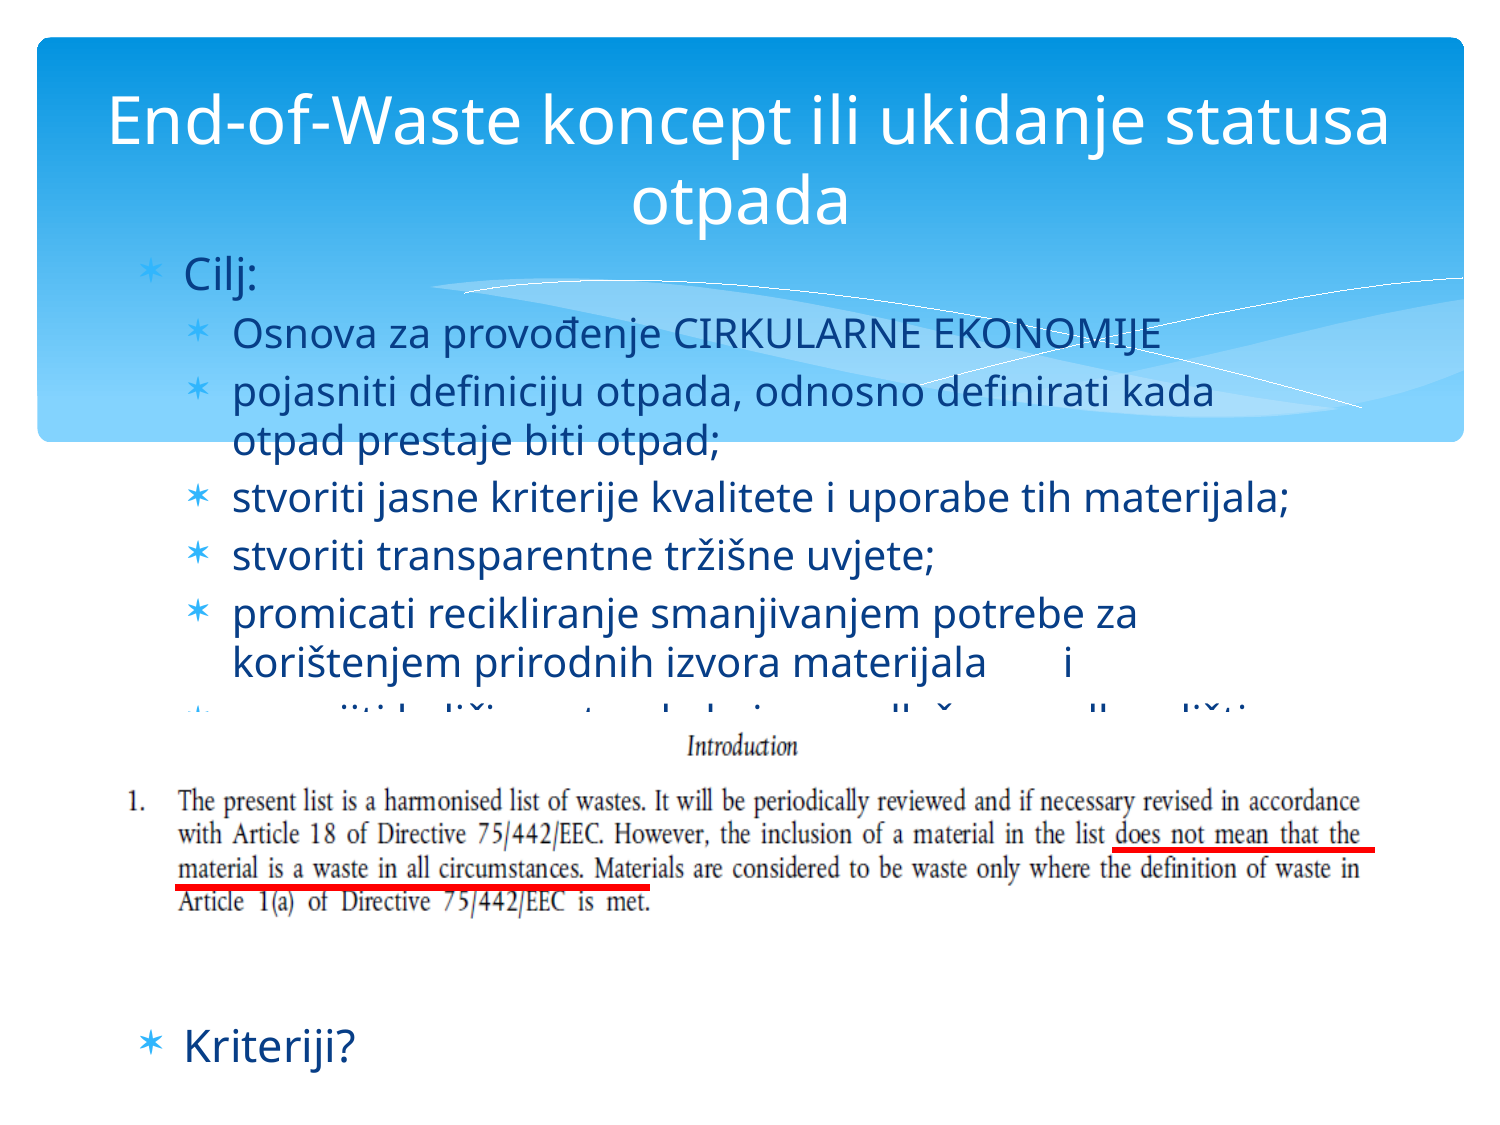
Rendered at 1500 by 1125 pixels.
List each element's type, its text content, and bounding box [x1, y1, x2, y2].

title End-of-Waste koncept ili ukidanje statusa otpada [75, 55, 1425, 261]
list Cilj: Osnova za provođenje CIRKULARNE EKONOMIJE pojasniti definiciju otpada, odnosno definirati kada otpad prestaje biti otpad; stvoriti jasne kriterije kvalitete i uporabe tih materijala; stvoriti transparentne tržišne uvjete; promicati recikliranje smanjivanjem potrebe za korištenjem prirodnih izvora materijala i smanjiti količinu otpada koja se odlaže na odlagalištima Kriteriji? [125, 947, 1341, 1088]
list Cilj: Osnova za provođenje CIRKULARNE EKONOMIJE pojasniti definiciju otpada, odnosno definirati kada otpad prestaje biti otpad; stvoriti jasne kriterije kvalitete i uporabe tih materijala; stvoriti transparentne tržišne uvjete; promicati recikliranje smanjivanjem potrebe za korištenjem prirodnih izvora materijala i smanjiti količinu otpada koja se odlaže na odlagalištima Kriteriji? [125, 261, 1341, 710]
picture [112, 712, 1413, 937]
